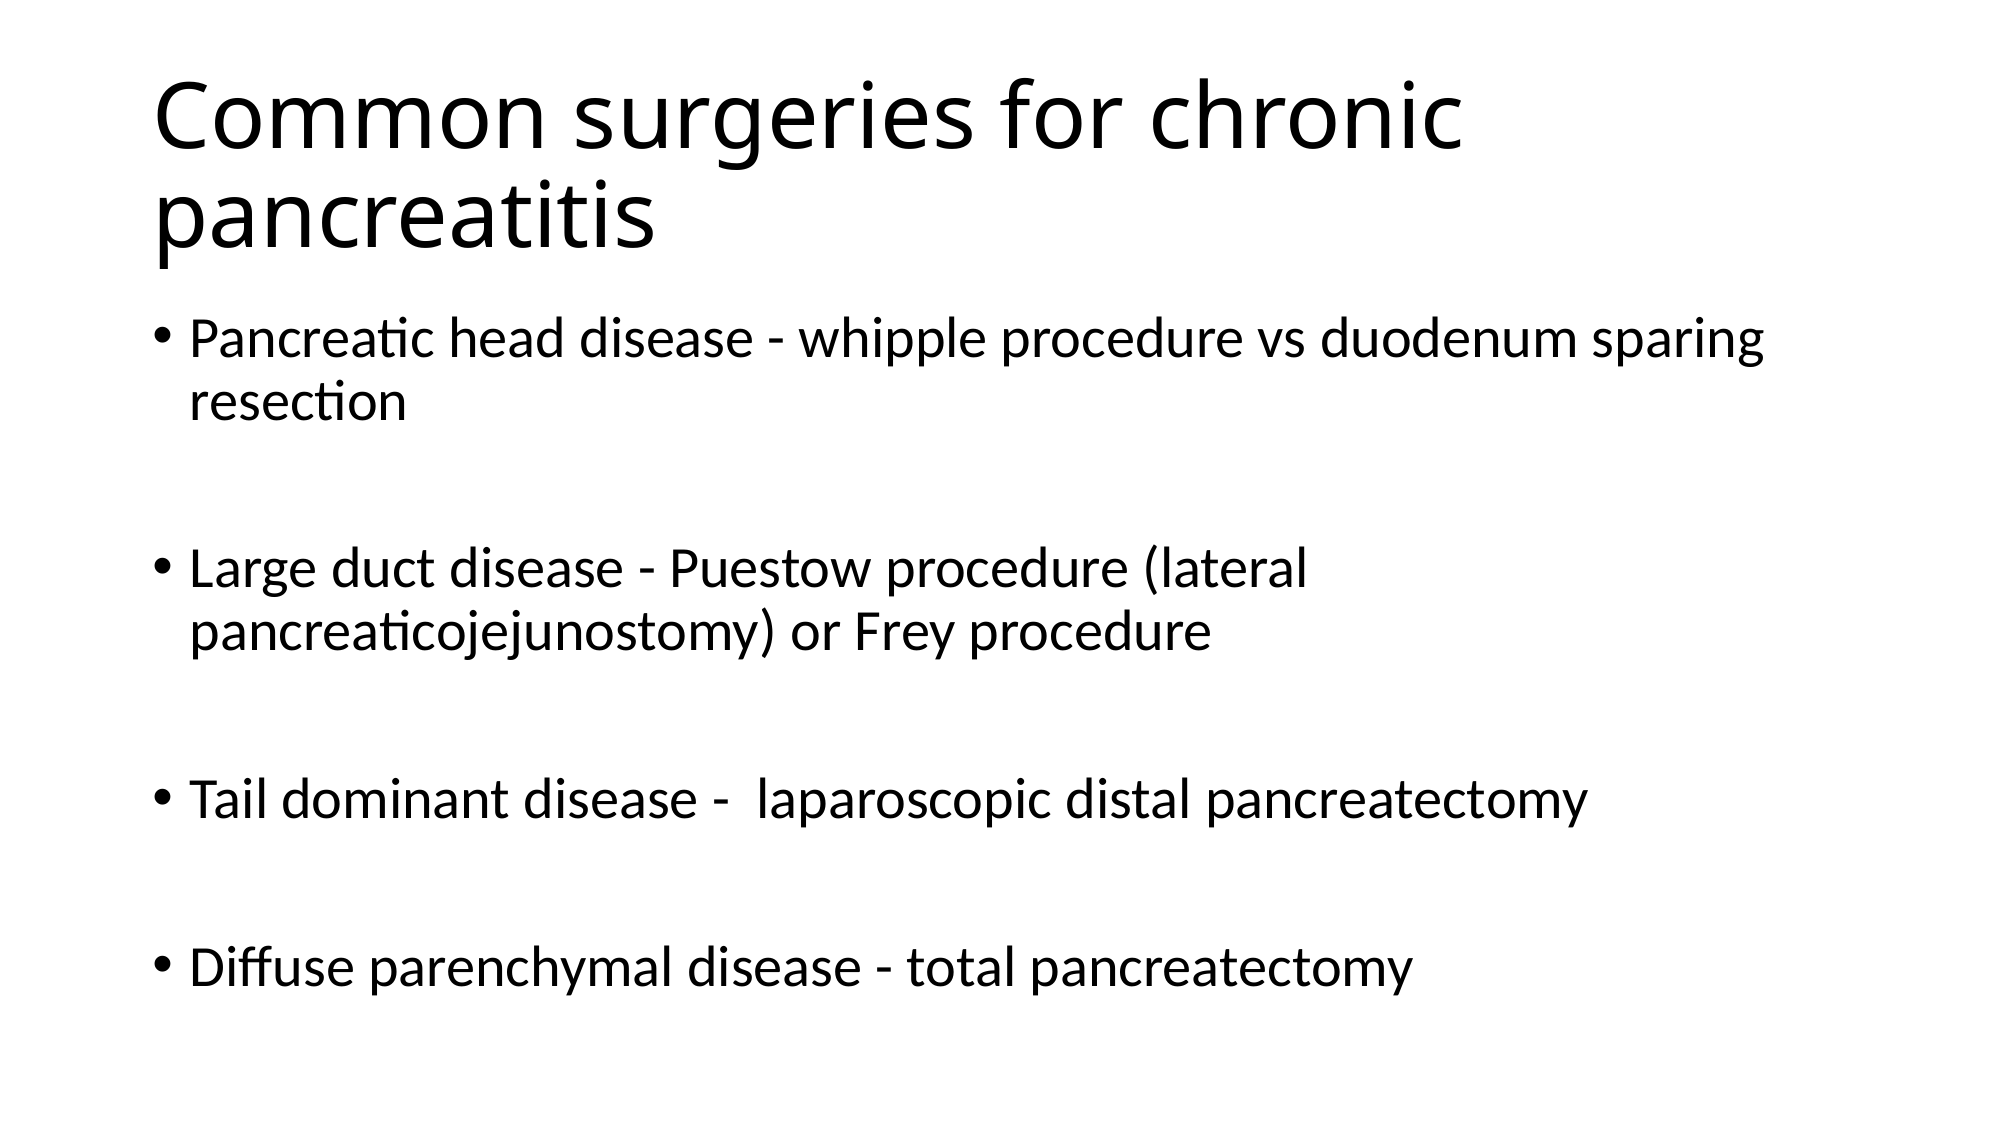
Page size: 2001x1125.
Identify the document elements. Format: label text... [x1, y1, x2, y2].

title Common surgeries for chronic pancreatitis [137, 59, 1863, 278]
list Pancreatic head disease - whipple procedure vs duodenum sparing resection Large duct disease - Puestow procedure (lateral pancreaticojejunostomy) or Frey procedure Tail dominant disease - laparoscopic distal pancreatectomy Diffuse parenchymal disease - total pancreatectomy [137, 299, 1863, 1014]
